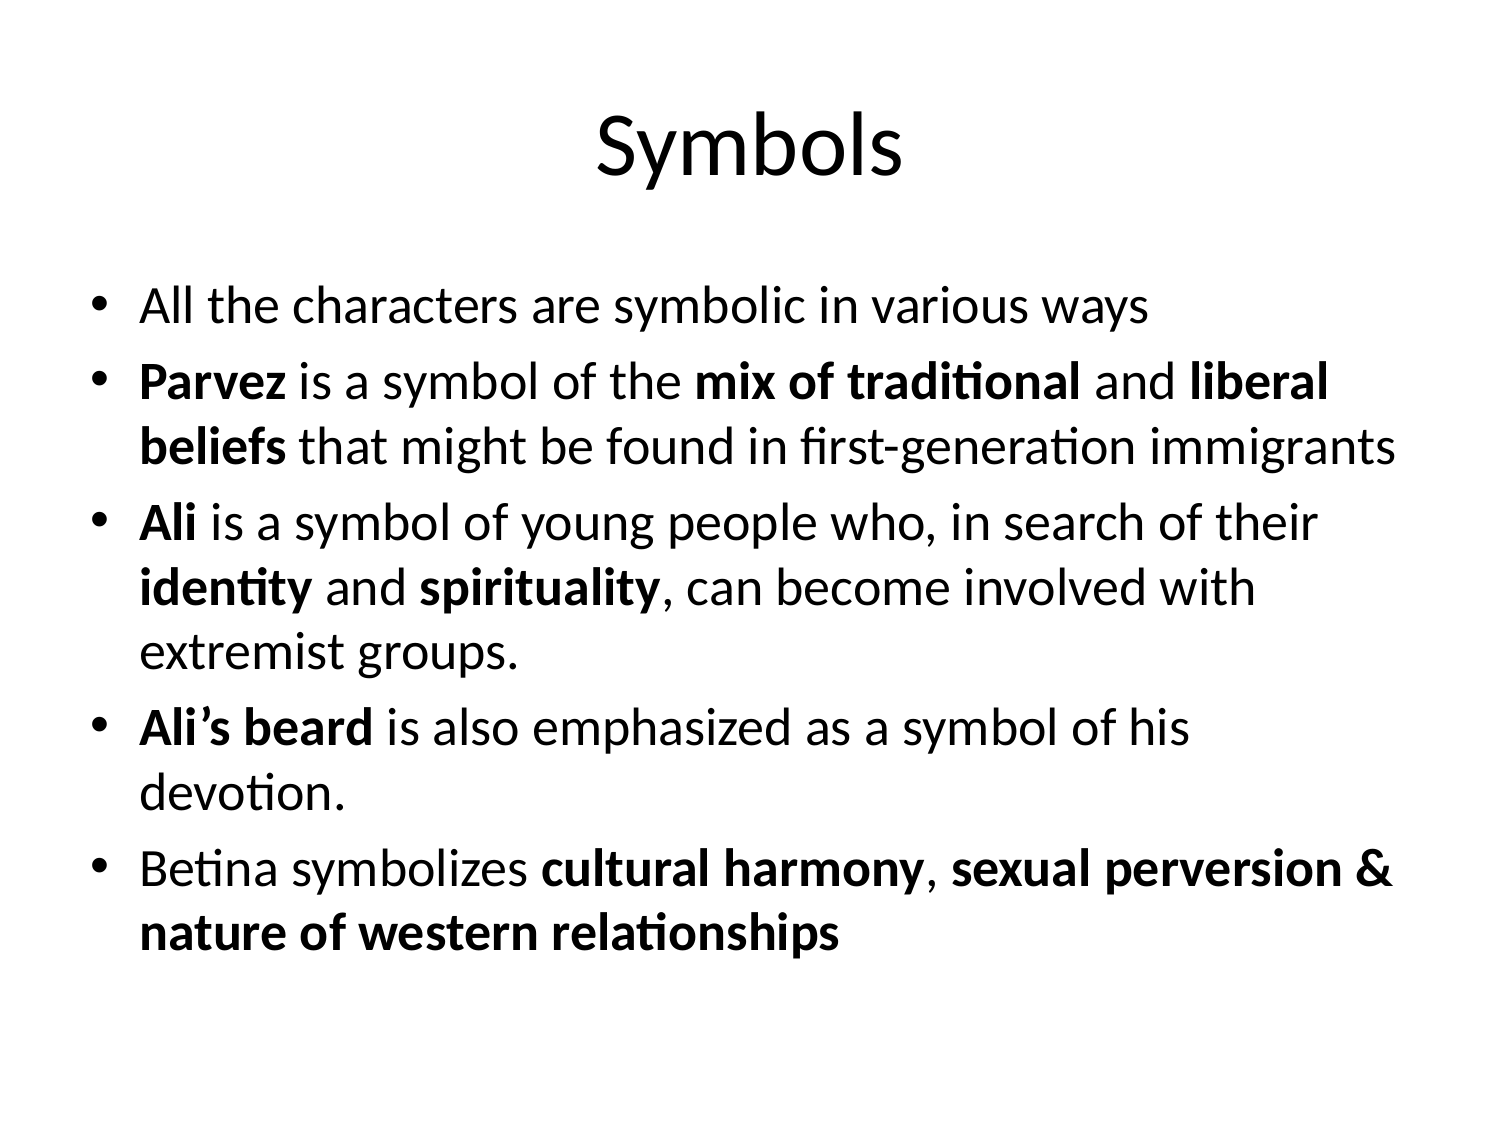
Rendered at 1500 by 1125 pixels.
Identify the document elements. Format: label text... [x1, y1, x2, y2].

list All the characters are symbolic in various ways Parvez is a symbol of the mix of traditional and liberal beliefs that might be found in first-generation immigrants Ali is a symbol of young people who, in search of their identity and spirituality, can become involved with extremist groups. Ali’s beard is also emphasized as a symbol of his devotion. Betina symbolizes cultural harmony, sexual perversion & nature of western relationships [75, 262, 1425, 1005]
title Symbols [75, 45, 1425, 233]
